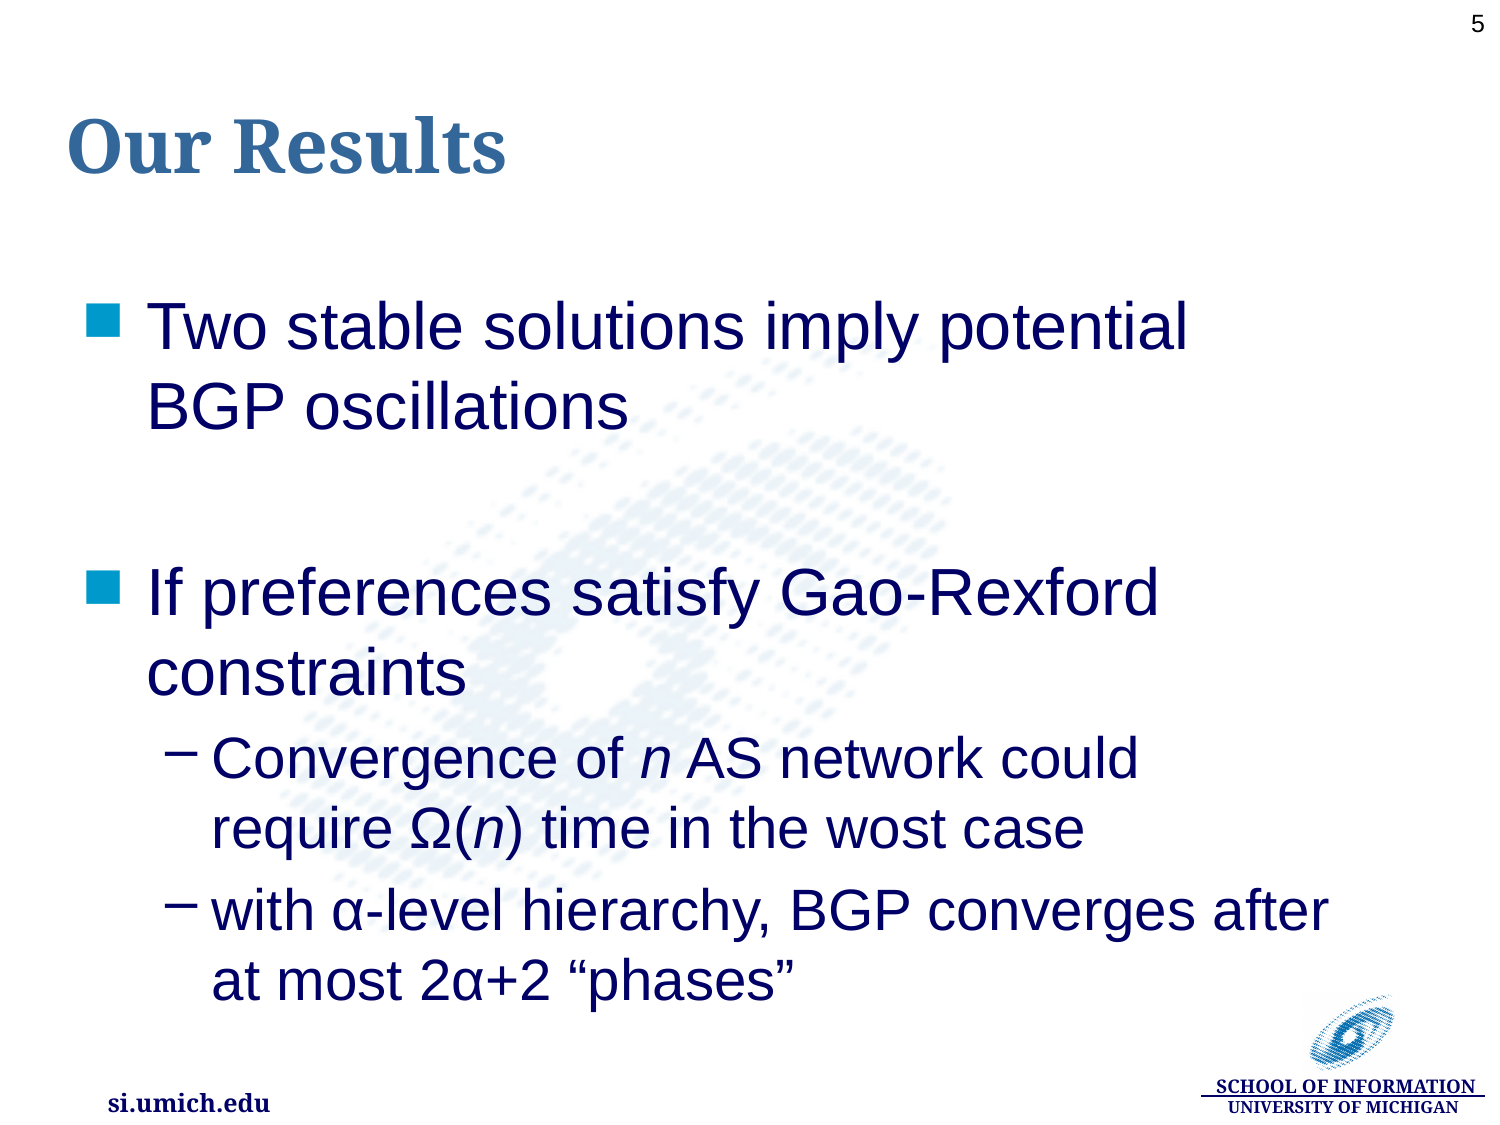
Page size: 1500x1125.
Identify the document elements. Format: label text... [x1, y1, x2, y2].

picture [1299, 987, 1400, 1073]
title Our Results [49, 49, 1326, 238]
slide_number 5 [1337, 0, 1500, 51]
list Two stable solutions imply potential BGP oscillations If preferences satisfy Gao-Rexford constraints Convergence of n AS network could require Ω(n) time in the wost case with α-level hierarchy, BGP converges after at most 2α+2 “phases” [74, 274, 1351, 1026]
